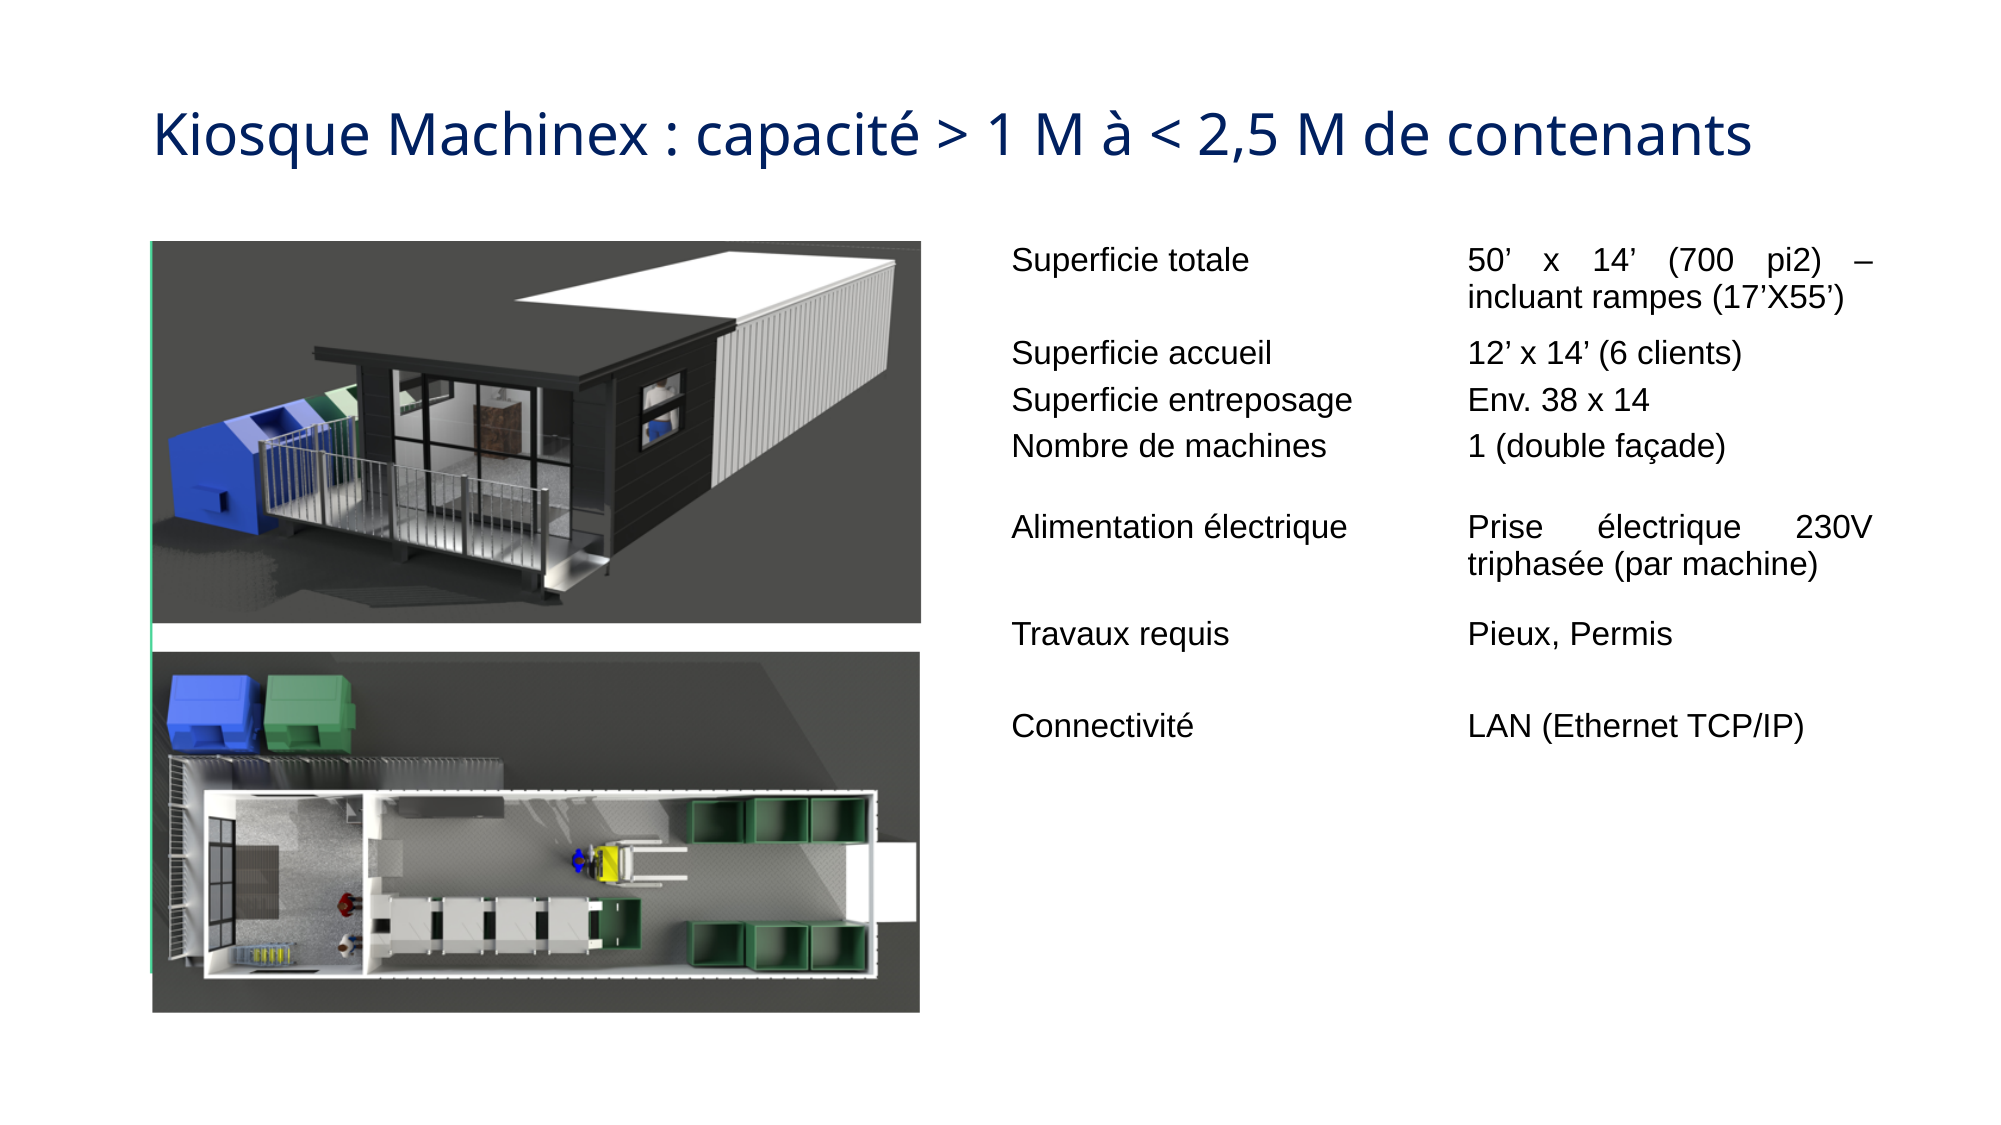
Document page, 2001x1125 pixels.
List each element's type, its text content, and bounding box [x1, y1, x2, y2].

table_cell Nombre de machines [1000, 428, 1457, 508]
table_cell Pieux, Permis [1457, 616, 1885, 708]
table_cell Env. 38 x 14 [1457, 381, 1885, 428]
picture [137, 241, 927, 1023]
table_header Superficie totale [1000, 241, 1457, 335]
table_cell 1 (double façade) [1457, 428, 1885, 508]
table_cell LAN (Ethernet TCP/IP) [1457, 708, 1885, 754]
table_cell Superficie entreposage [1000, 381, 1457, 428]
table_cell Superficie accueil [1000, 335, 1457, 381]
table_cell Prise électrique 230V triphasée (par machine) [1457, 508, 1885, 616]
table_cell Connectivité [1000, 708, 1457, 754]
table_cell 12’ x 14’ (6 clients) [1457, 335, 1885, 381]
table_header 50’ x 14’ (700 pi2) – incluant rampes (17’X55’) [1457, 241, 1885, 335]
title Kiosque Machinex : capacité > 1 M à < 2,5 M de contenants [137, 59, 1948, 213]
table_cell Alimentation électrique [1000, 508, 1457, 616]
table_cell Travaux requis [1000, 616, 1457, 708]
